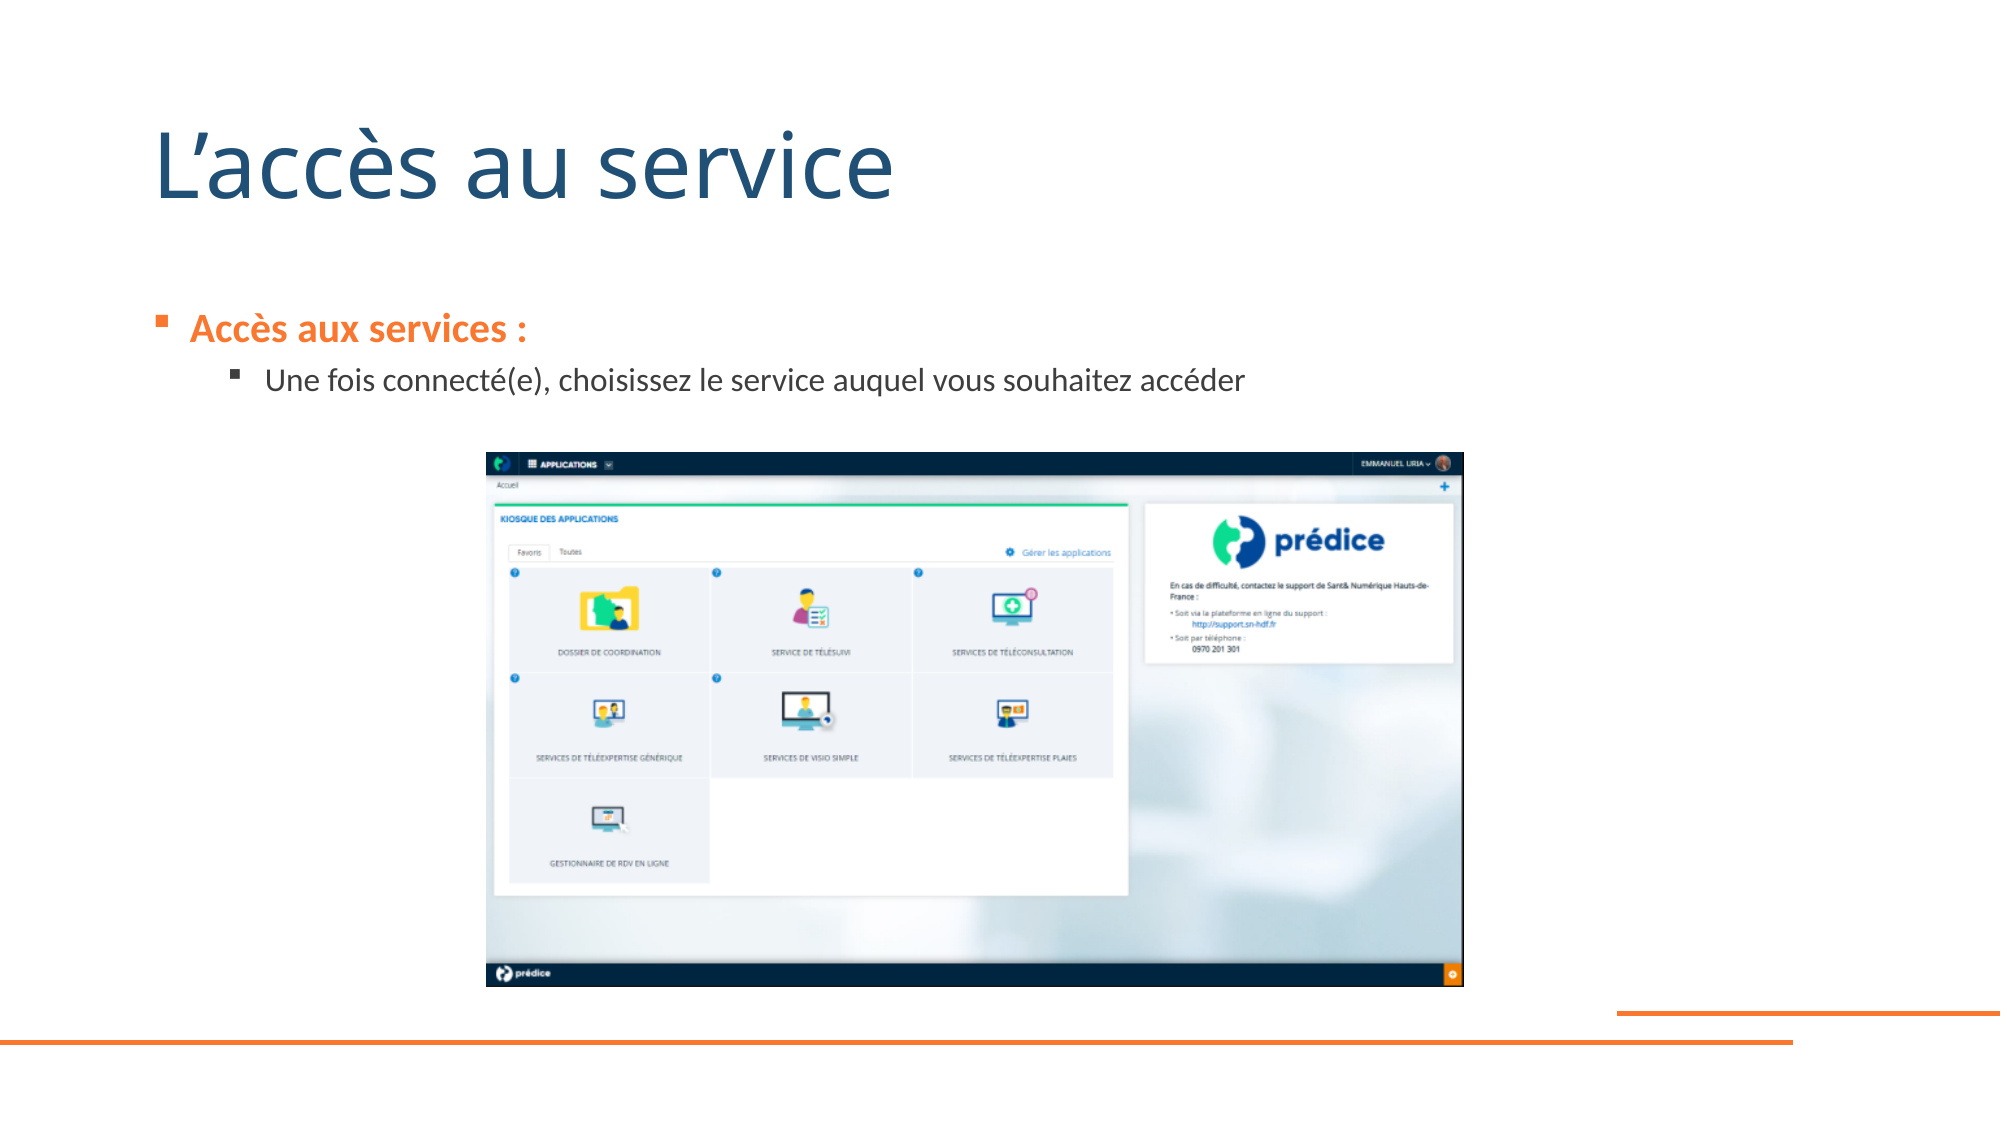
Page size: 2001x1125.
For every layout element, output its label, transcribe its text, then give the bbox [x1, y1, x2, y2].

title L’accès au service [137, 59, 1863, 278]
picture [486, 452, 1464, 987]
list Accès aux services : Une fois connecté(e), choisissez le service auquel vous souhaitez accéder [137, 299, 1863, 1014]
